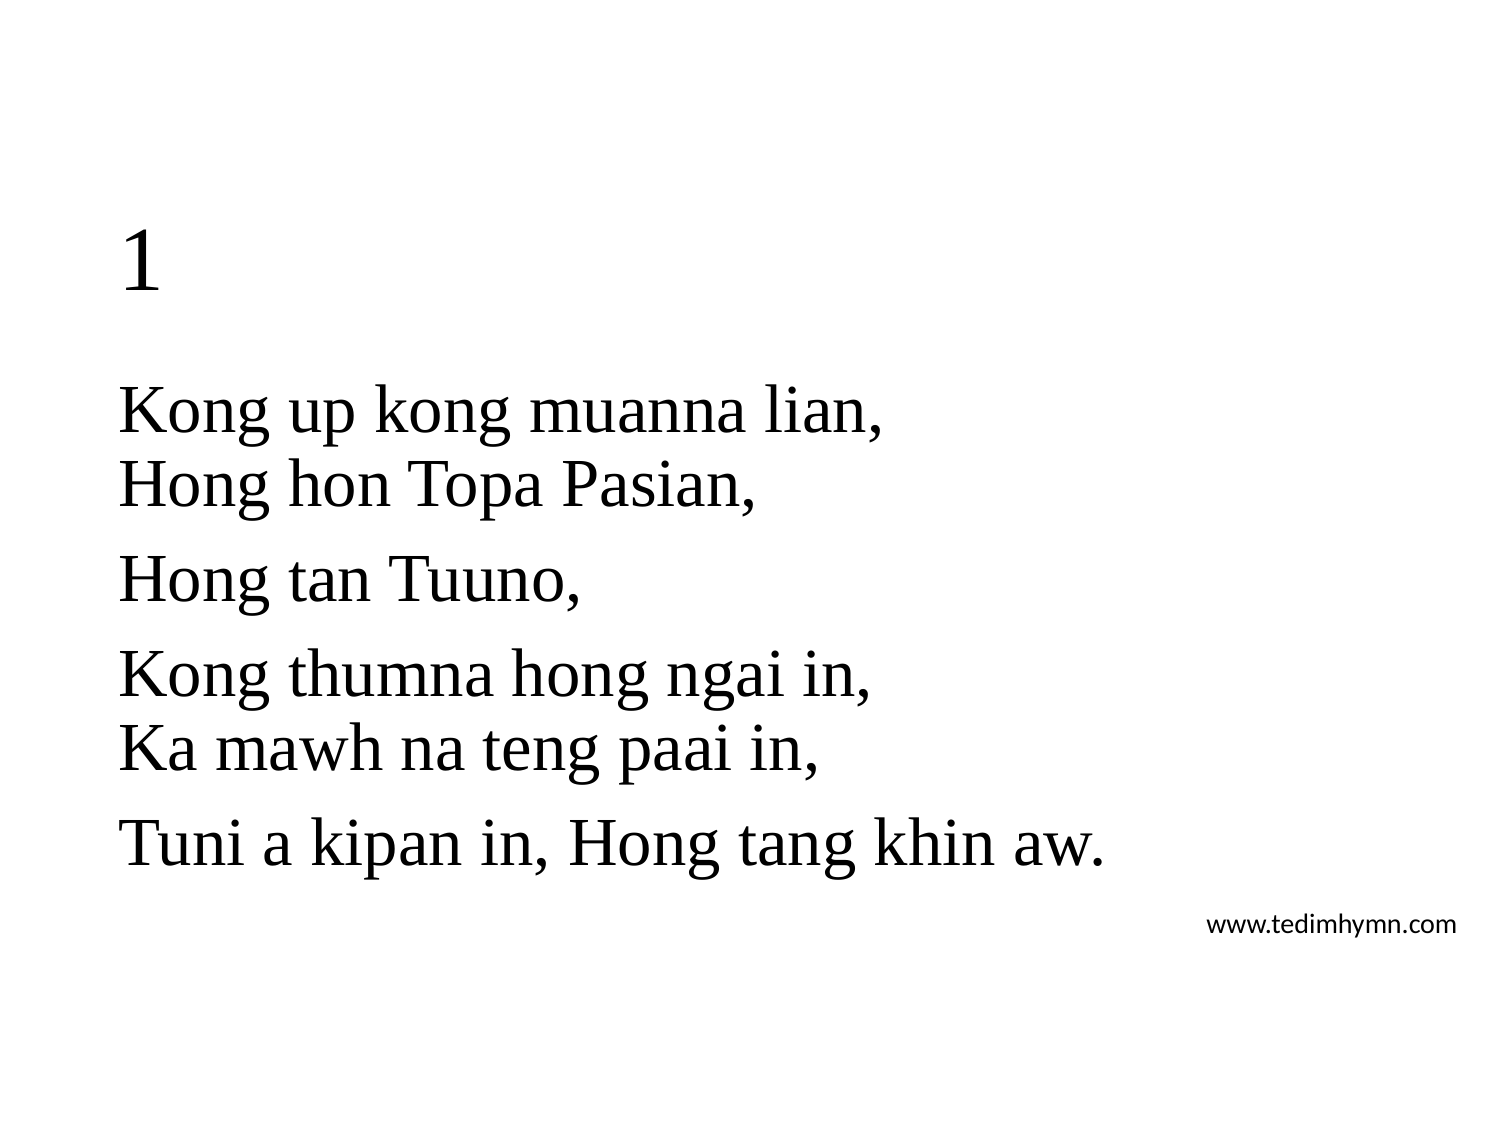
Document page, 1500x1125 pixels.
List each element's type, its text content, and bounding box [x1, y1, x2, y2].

text_box www.tedimhymn.com [1191, 897, 1500, 947]
title 1 [103, 200, 1397, 322]
list Kong up kong muanna lian, Hong hon Topa Pasian, Hong tan Tuuno, Kong thumna hong ngai in, Ka mawh na teng paai in, Tuni a kipan in, Hong tang khin aw. [103, 365, 1397, 901]
